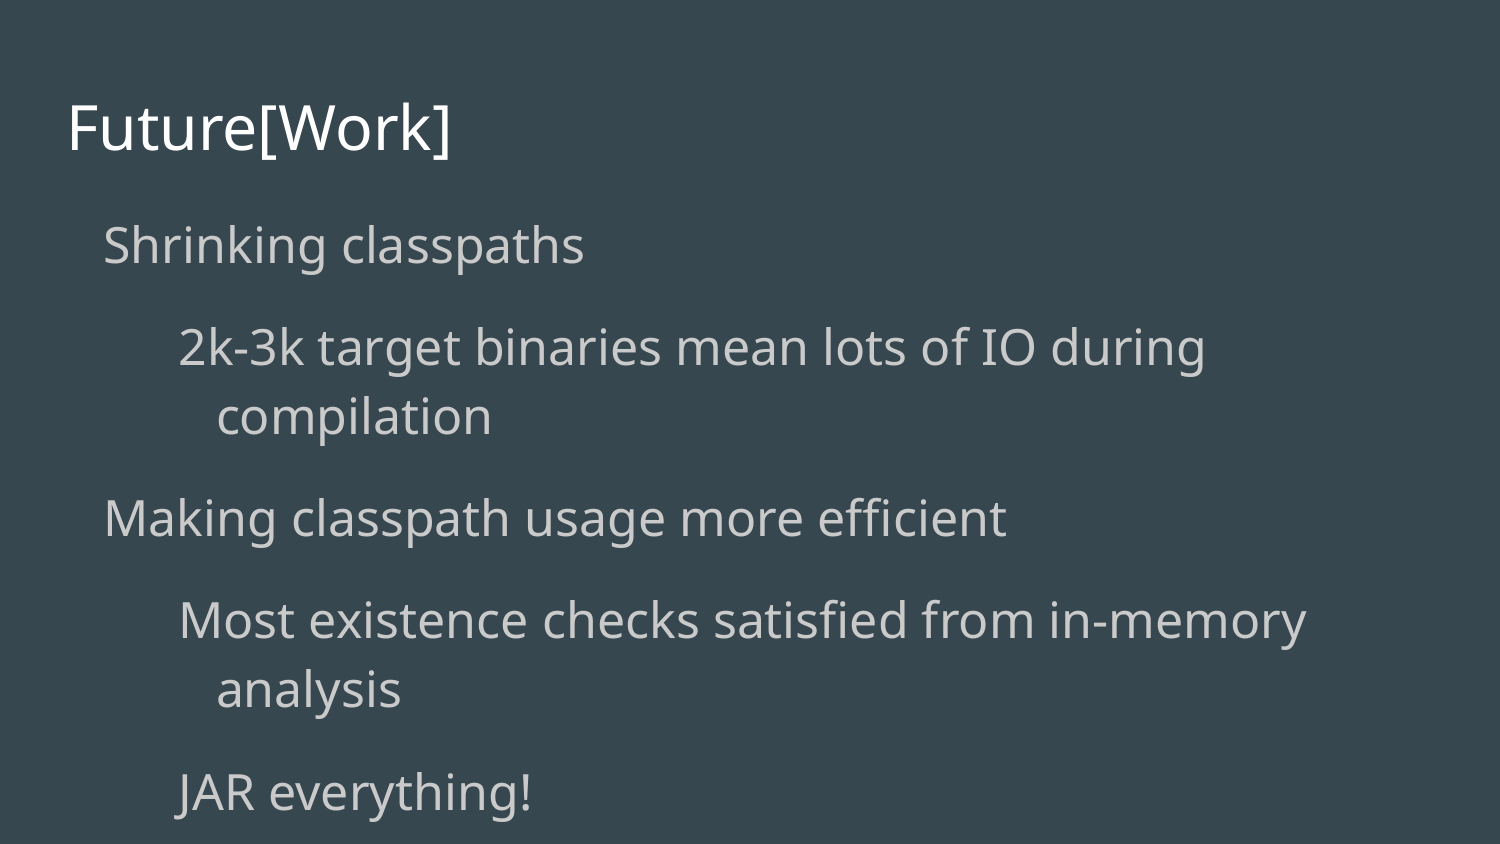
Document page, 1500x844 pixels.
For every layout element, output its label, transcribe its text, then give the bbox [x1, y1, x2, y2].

list Shrinking classpaths 2k-3k target binaries mean lots of IO during compilation Making classpath usage more efficient Most existence checks satisfied from in-memory analysis JAR everything! Background inference of dependencies to achieve the best of: 1) small targets, 2) minimal boilerplate [51, 189, 1449, 750]
title Future[Work] [51, 72, 1449, 167]
